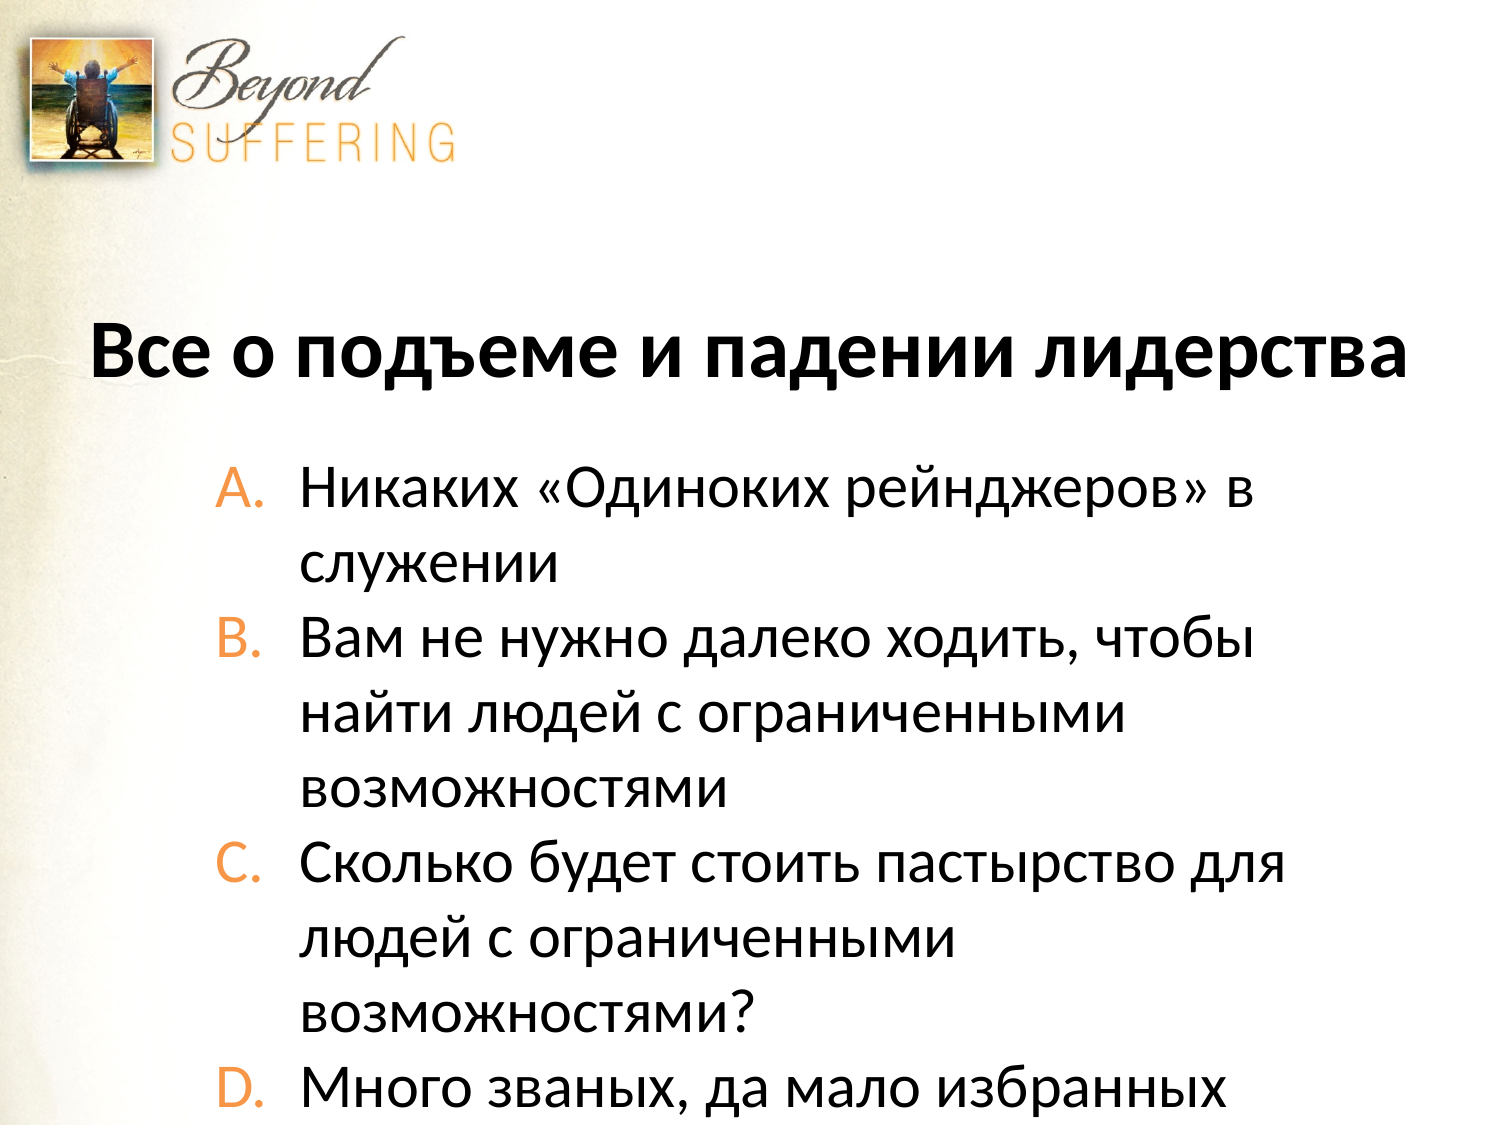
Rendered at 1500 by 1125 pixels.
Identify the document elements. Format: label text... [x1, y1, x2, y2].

title Все о подъеме и падении лидерства [491, 249, 1500, 438]
picture [0, 0, 487, 1125]
list Никаких «Одиноких рейнджеров» в служении Вам не нужно далеко ходить, чтобы найти людей с ограниченными возможностями Сколько будет стоить пастырство для людей с ограниченными возможностями? Много званых, да мало избранных [491, 437, 1351, 1125]
